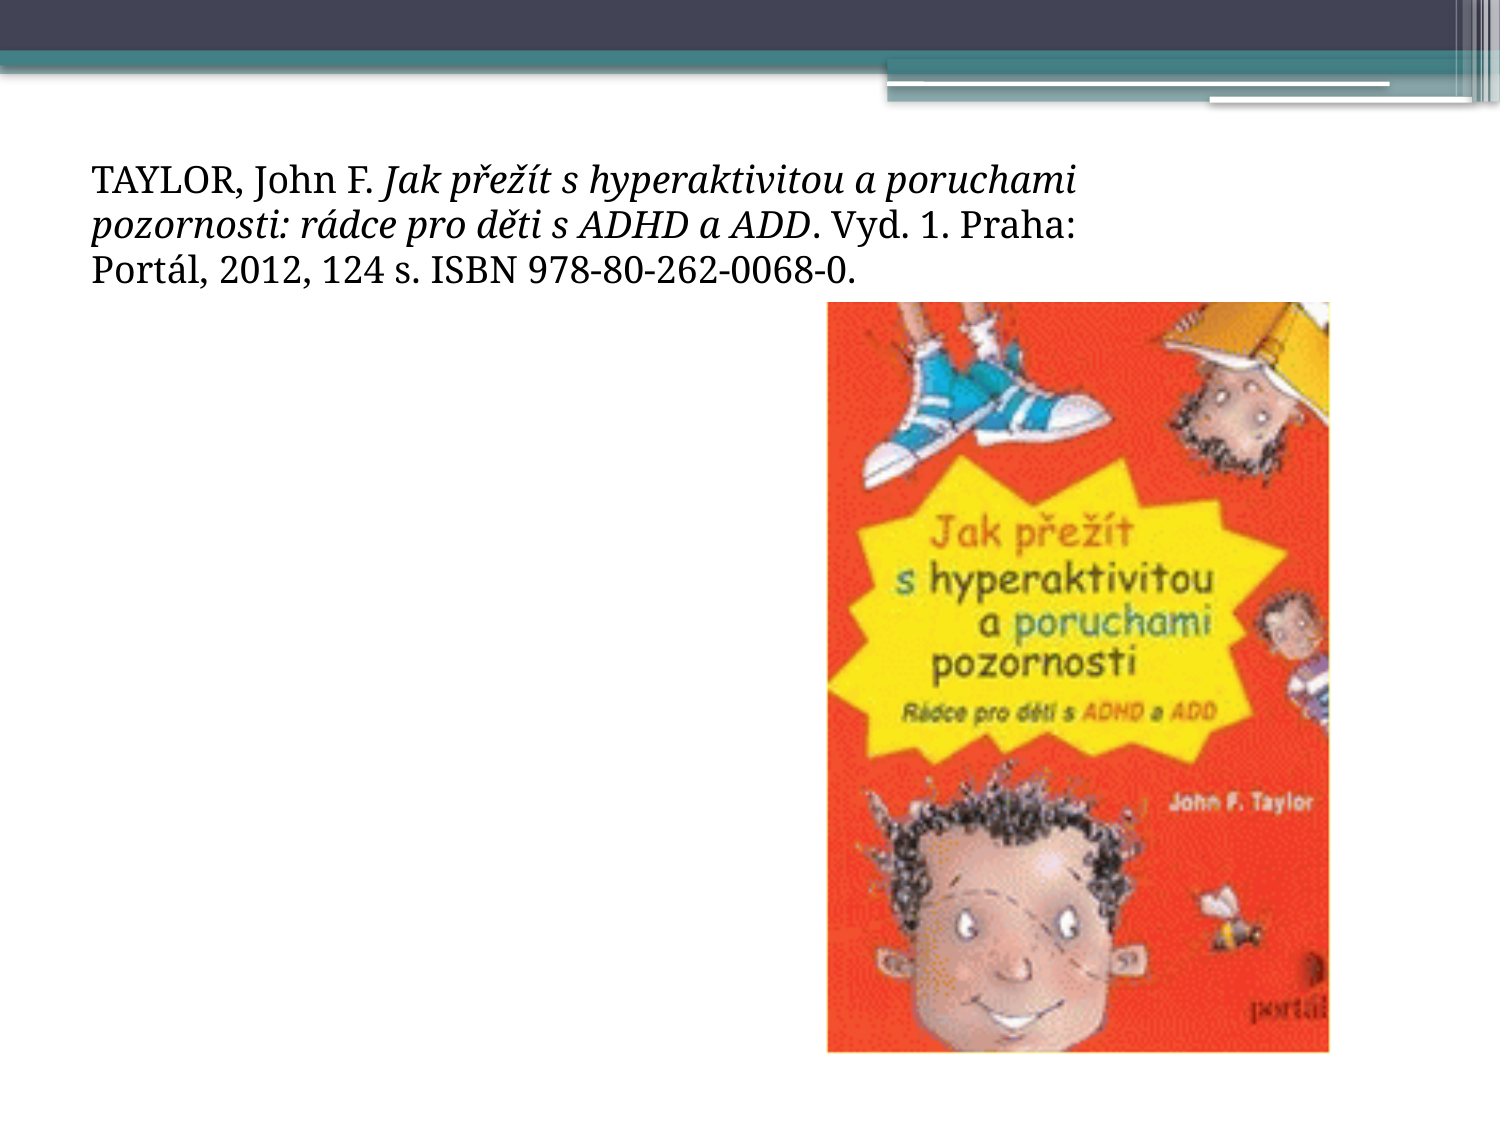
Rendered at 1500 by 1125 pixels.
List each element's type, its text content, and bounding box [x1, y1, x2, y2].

picture [808, 302, 1353, 1058]
text_box TAYLOR, John F. Jak přežít s hyperaktivitou a poruchami pozornosti: rádce pro děti s ADHD a ADD. Vyd. 1. Praha: Portál, 2012, 124 s. ISBN 978-80-262-0068-0. [76, 148, 1117, 299]
